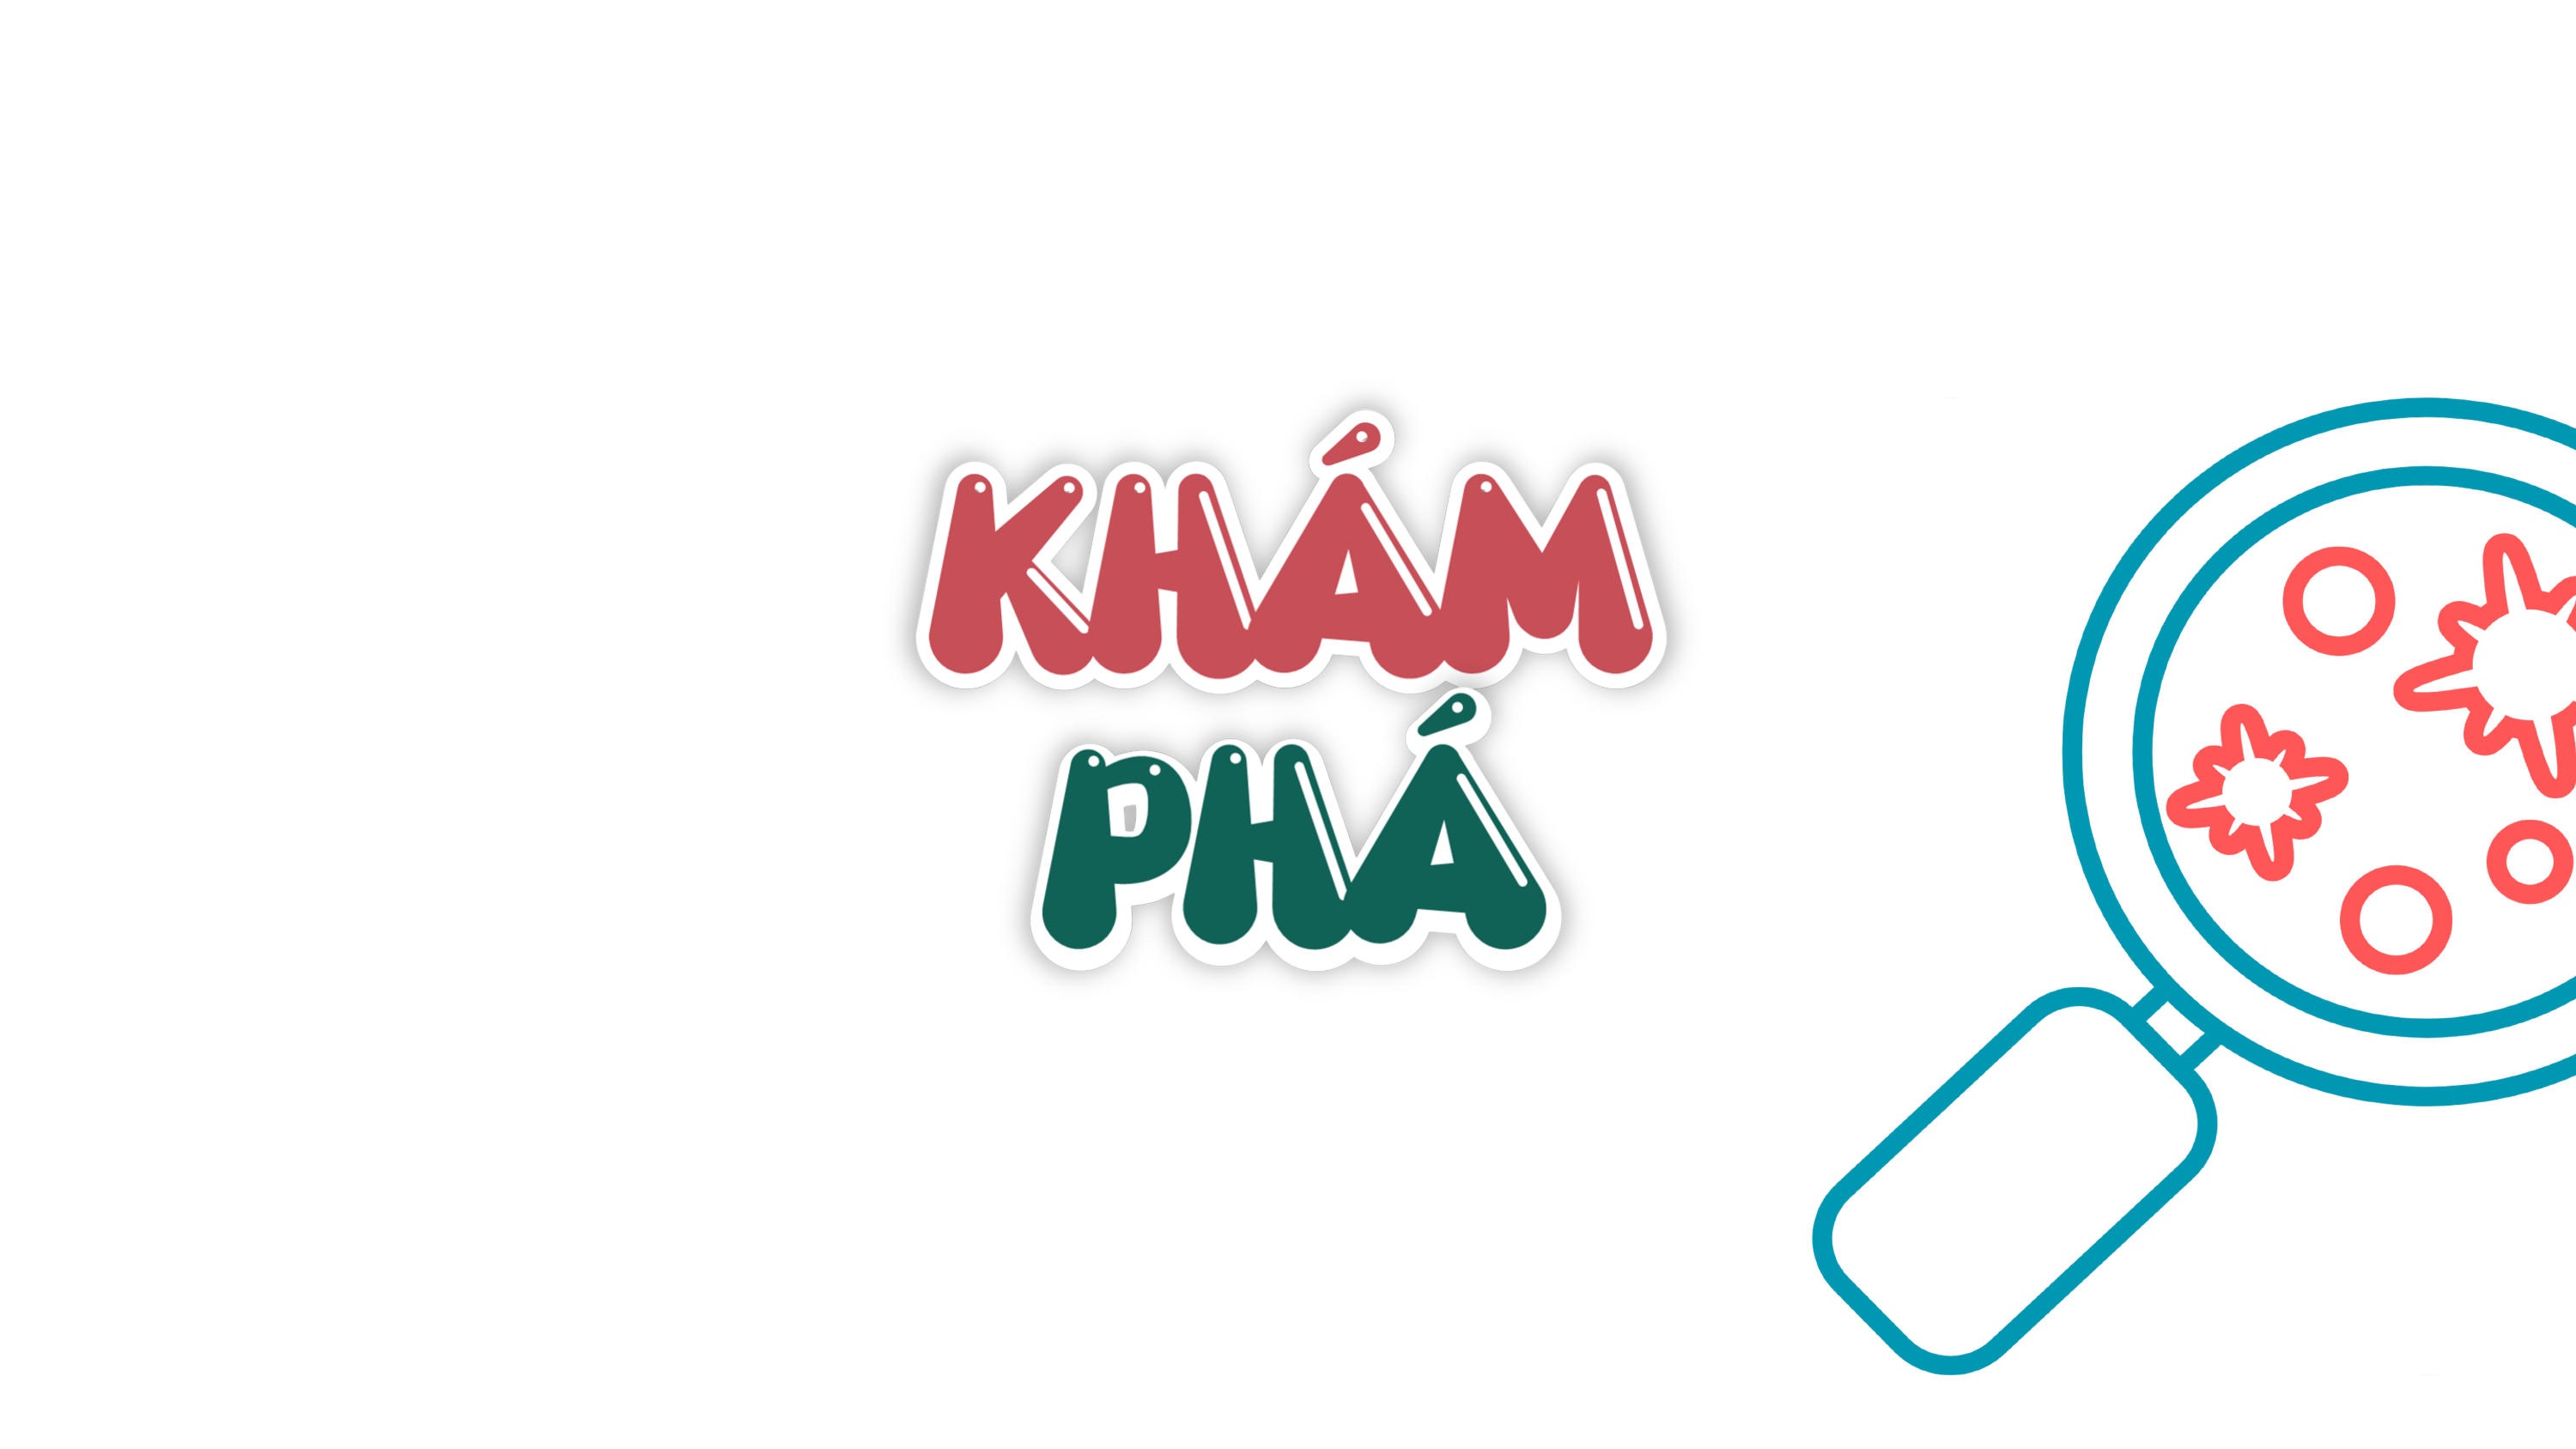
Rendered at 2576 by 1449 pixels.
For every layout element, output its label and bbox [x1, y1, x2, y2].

text_box [1804, 397, 2576, 1375]
picture [762, 359, 1813, 1146]
